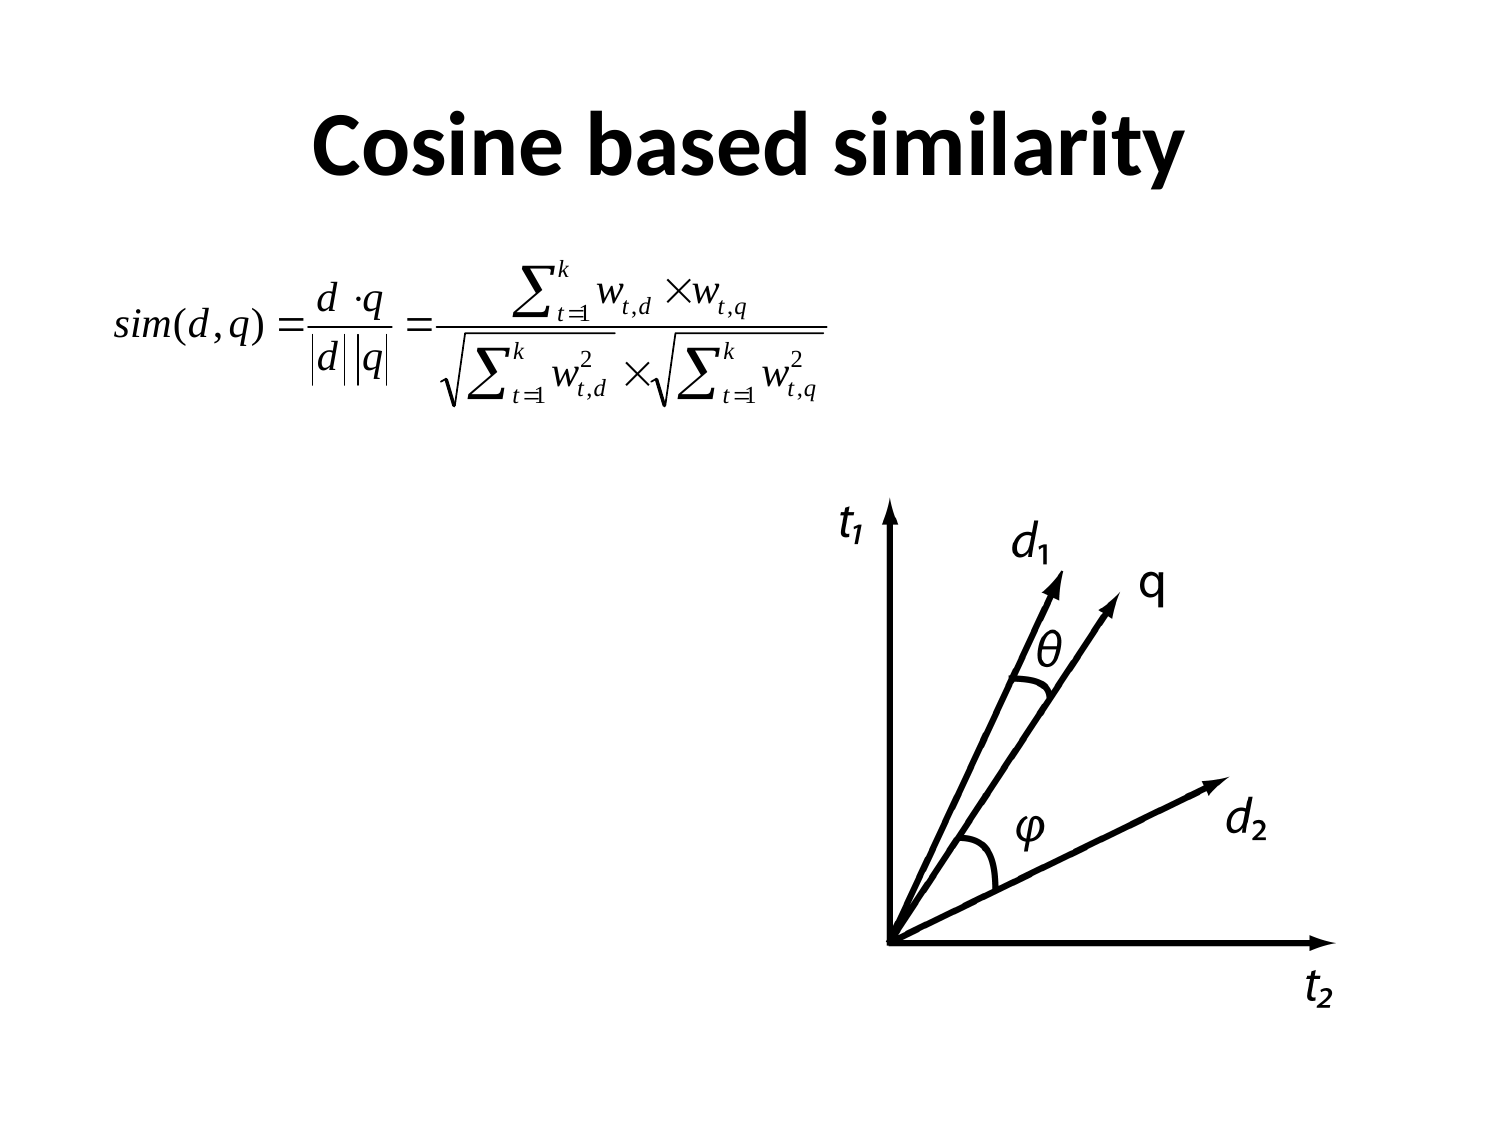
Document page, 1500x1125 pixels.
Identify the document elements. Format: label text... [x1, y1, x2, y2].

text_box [106, 249, 836, 415]
title Cosine based similarity [75, 45, 1425, 233]
picture [837, 494, 1337, 1013]
